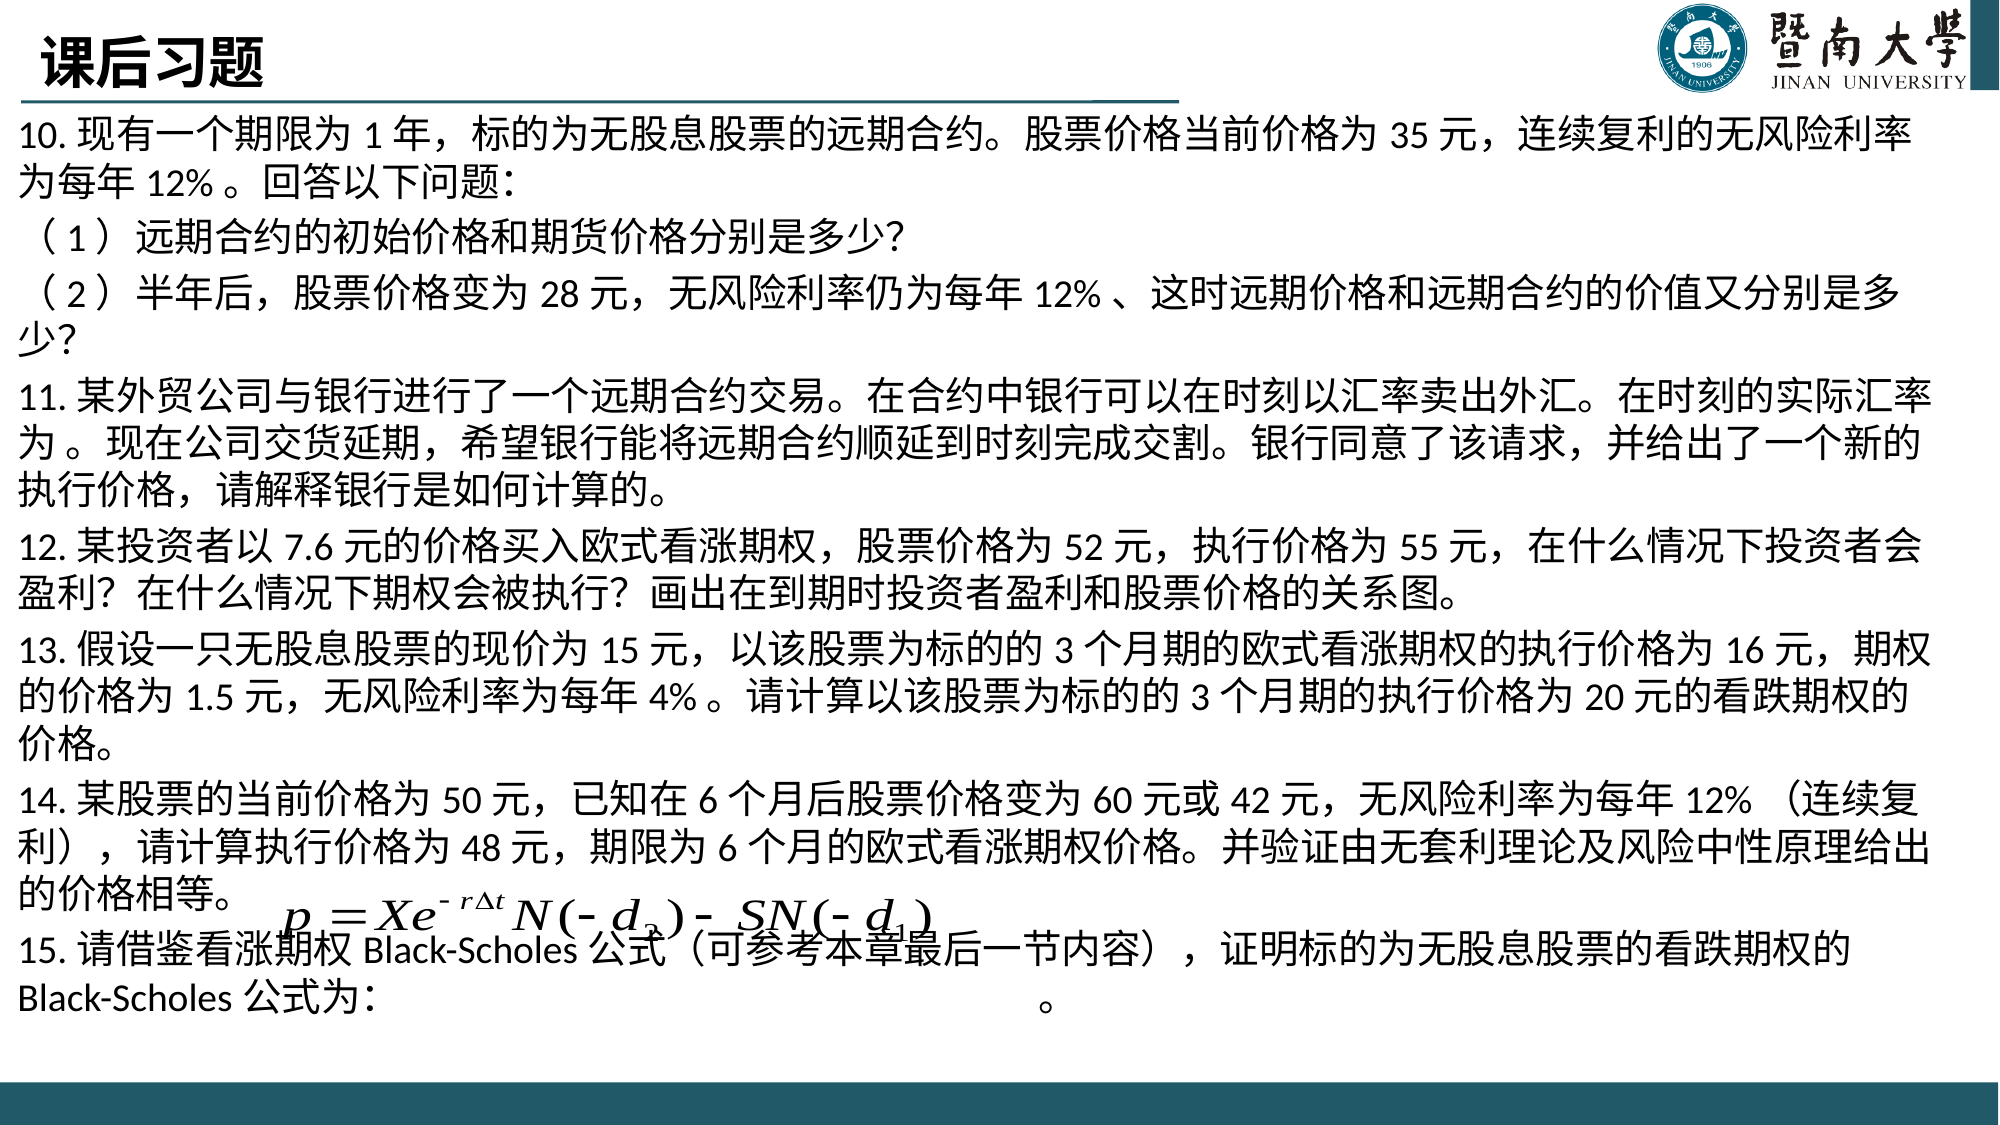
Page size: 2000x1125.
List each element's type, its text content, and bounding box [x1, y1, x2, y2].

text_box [266, 881, 942, 953]
text_box 课后习题 [24, 19, 521, 102]
picture [1657, 3, 1967, 93]
